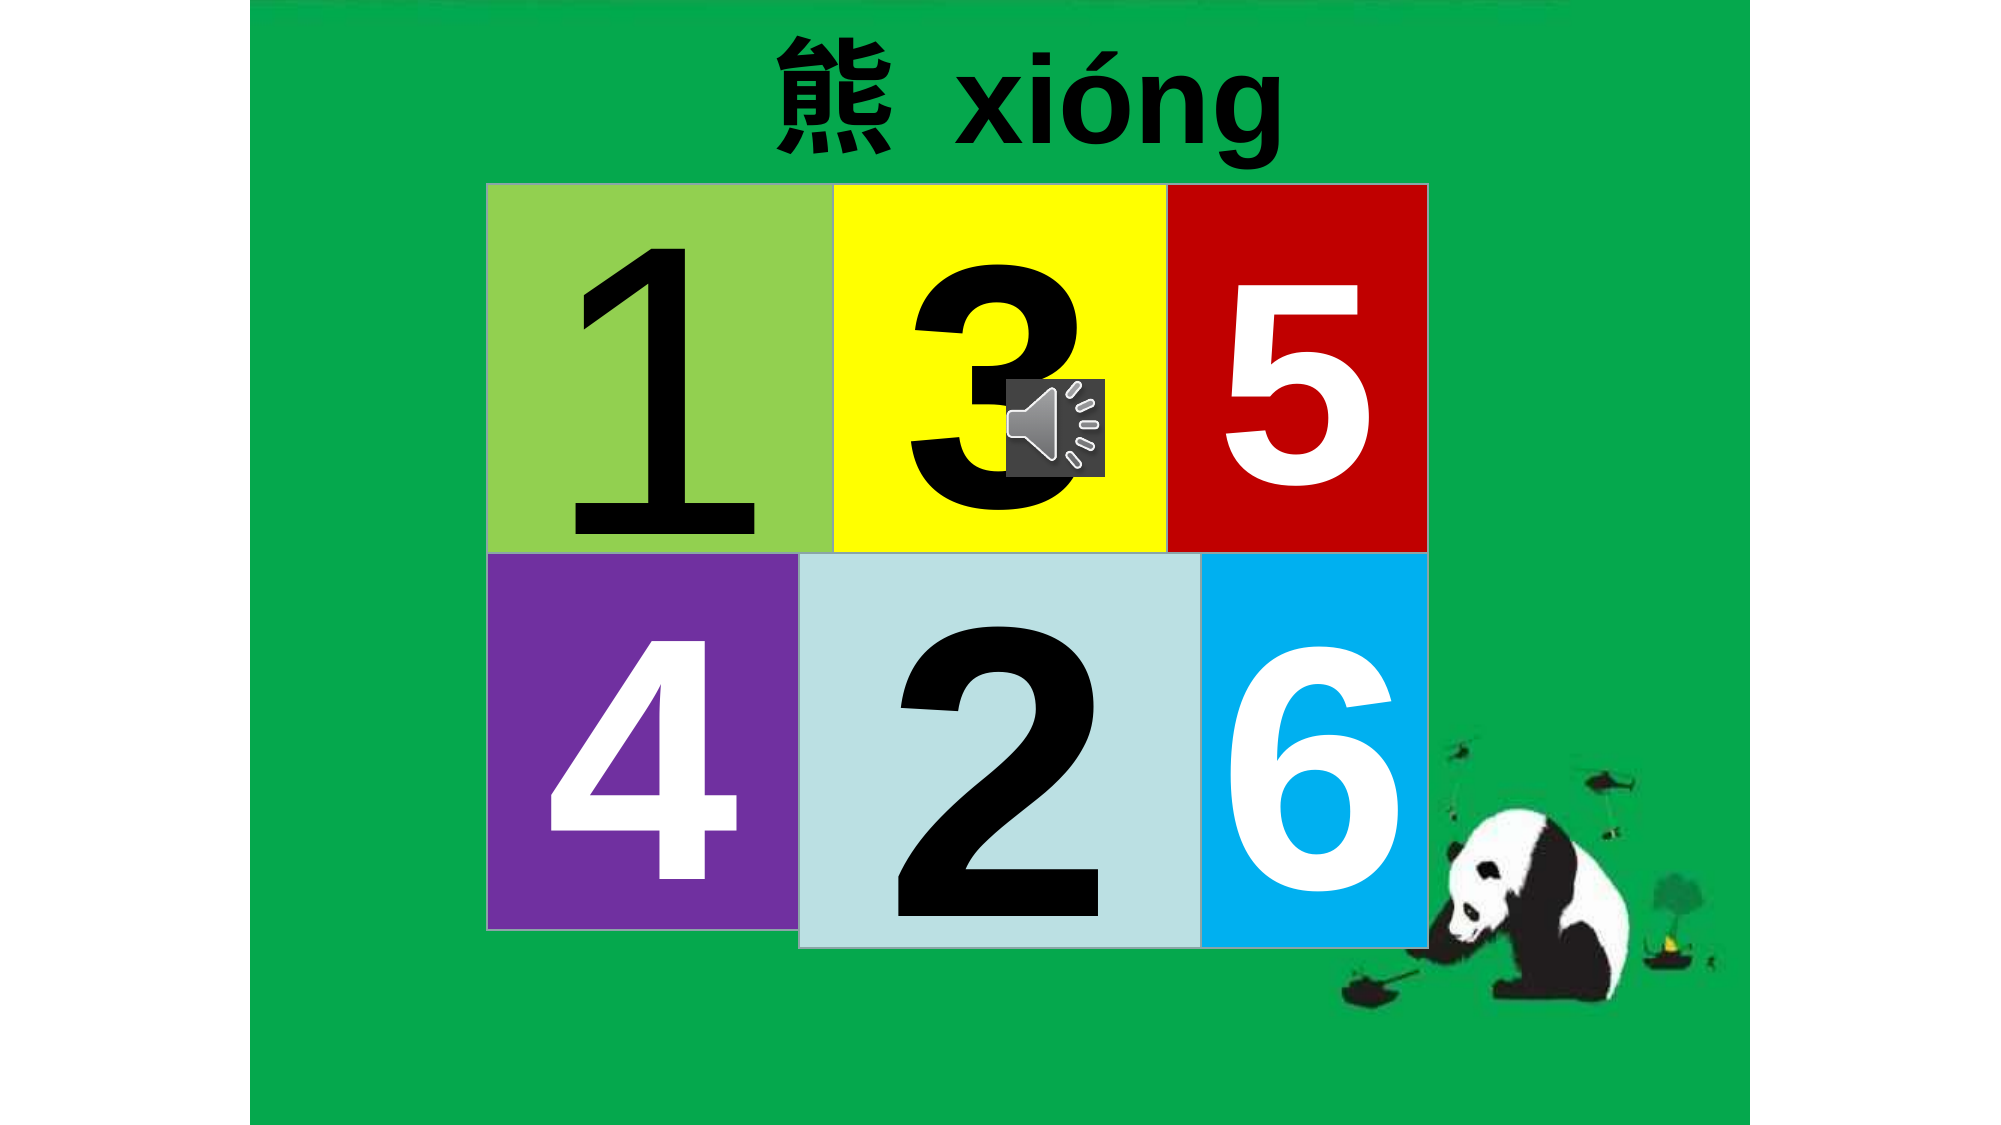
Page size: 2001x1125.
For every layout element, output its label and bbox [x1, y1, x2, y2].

picture [250, 0, 1750, 1125]
